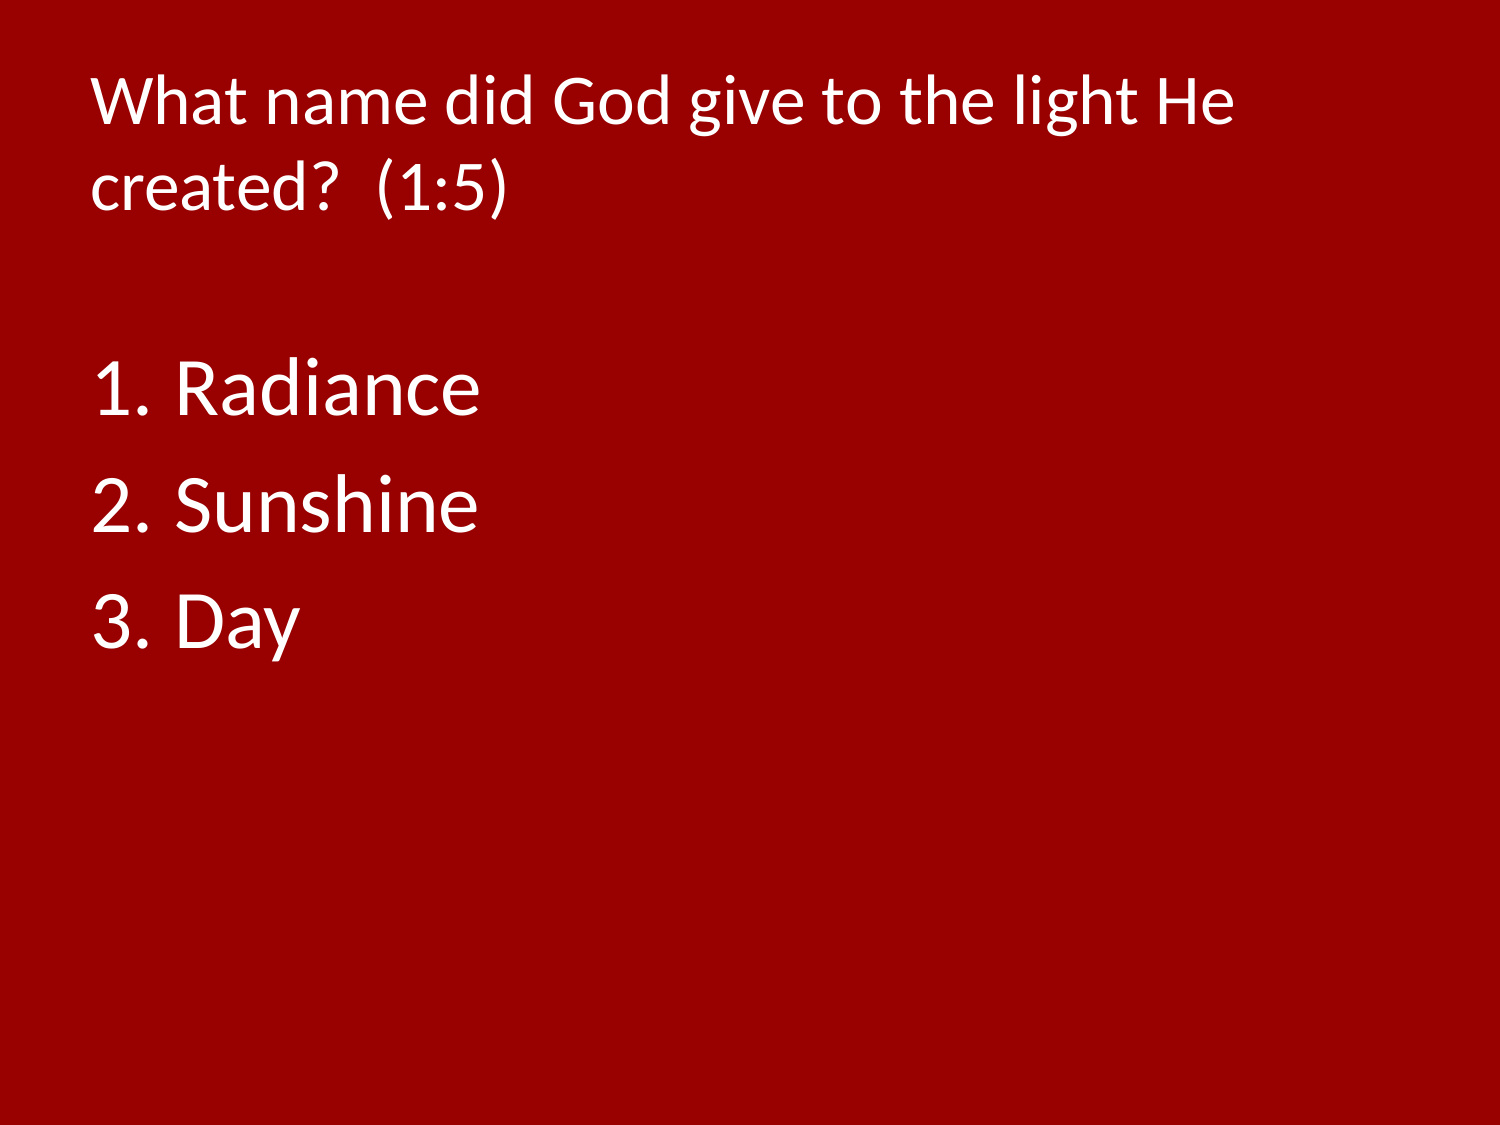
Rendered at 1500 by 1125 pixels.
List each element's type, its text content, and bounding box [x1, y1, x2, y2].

title What name did God give to the light He created? (1:5) [75, 45, 1425, 233]
list Radiance Sunshine Day [75, 324, 1425, 1005]
